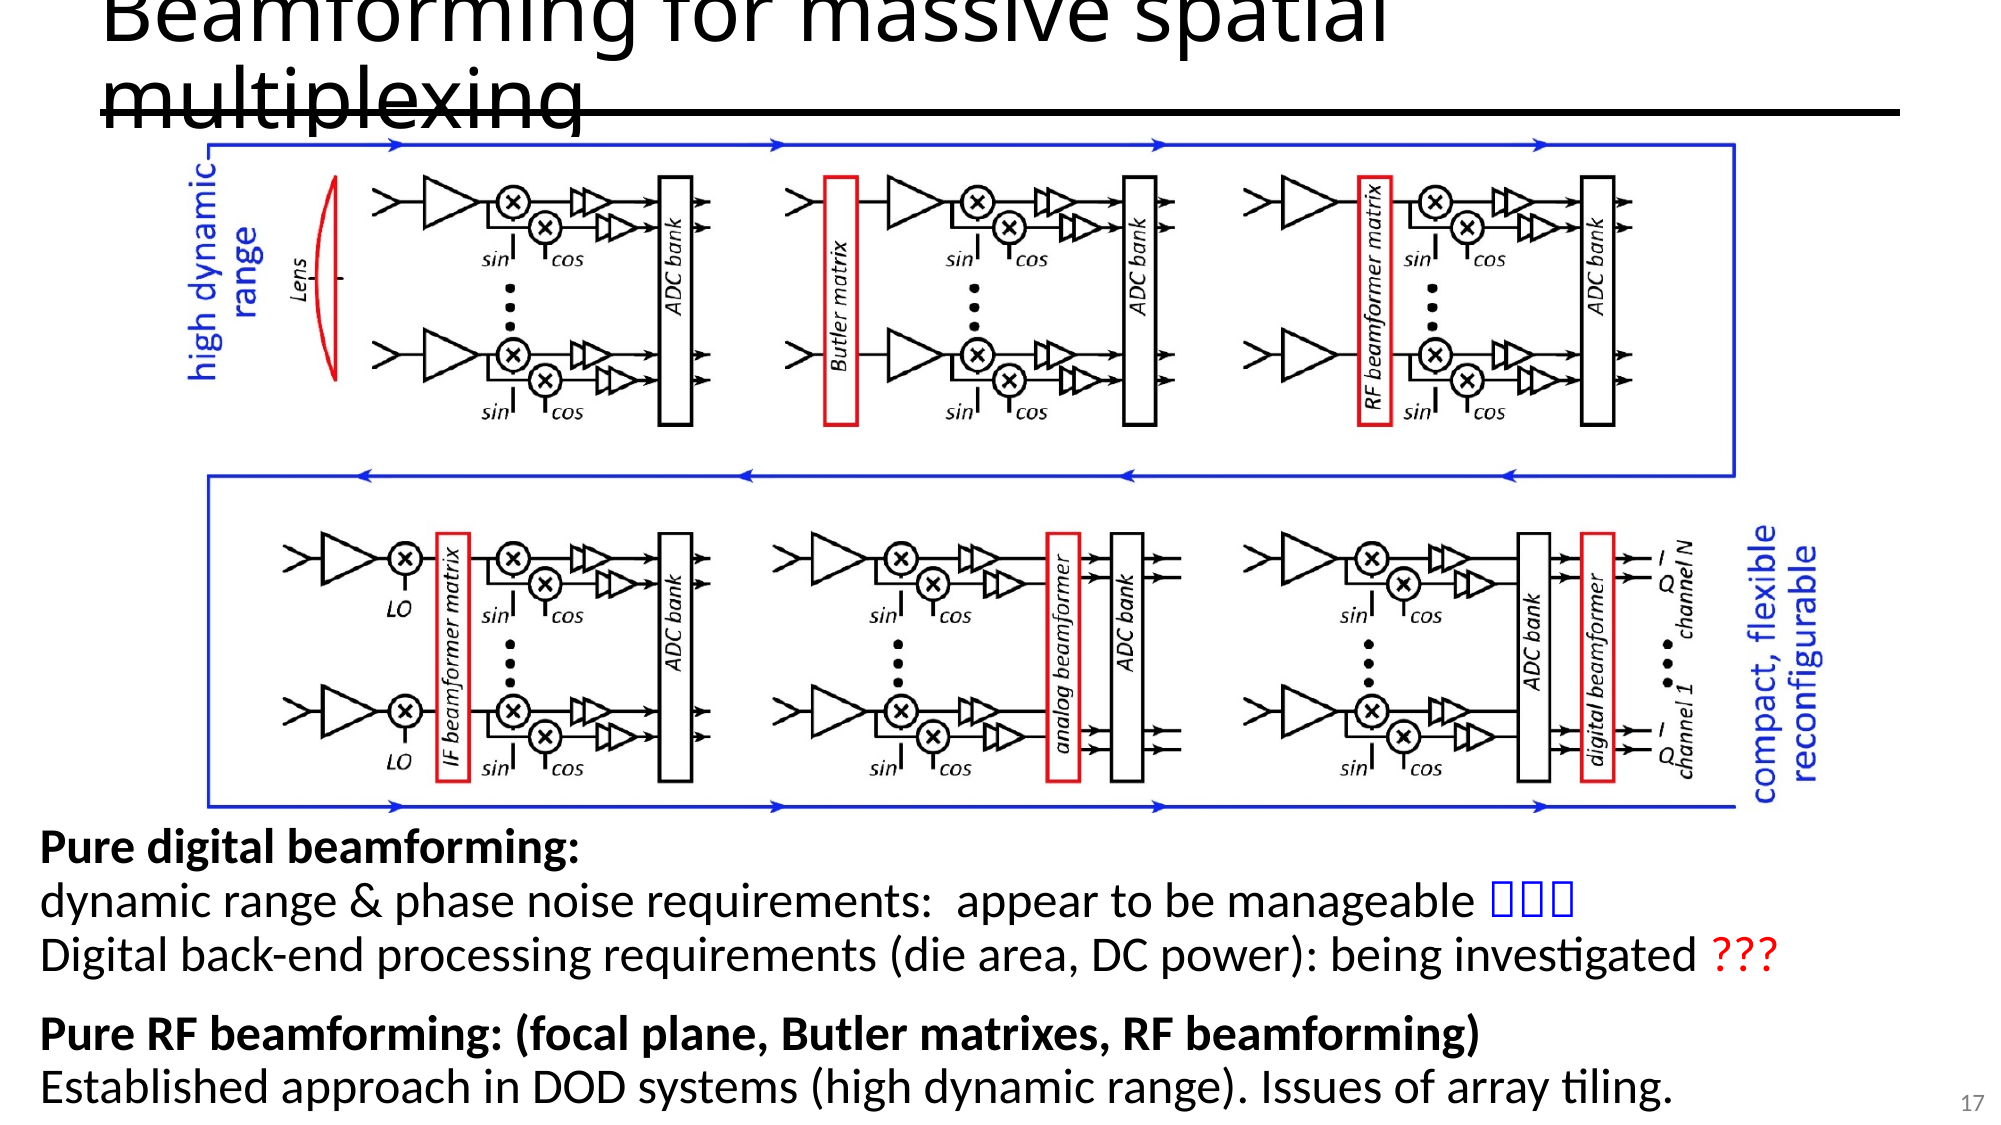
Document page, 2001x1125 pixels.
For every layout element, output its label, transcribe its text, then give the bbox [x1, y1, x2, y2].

picture [174, 137, 1826, 813]
text_box Pure digital beamforming: dynamic range & phase noise requirements: appear to be manageable  Digital back-end processing requirements (die area, DC power): being investigated ??? Pure RF beamforming: (focal plane, Butler matrixes, RF beamforming) Established approach in DOD systems (high dynamic range). Issues of array tiling. [24, 812, 2000, 1123]
title Beamforming for massive spatial multiplexing [99, 26, 1888, 93]
